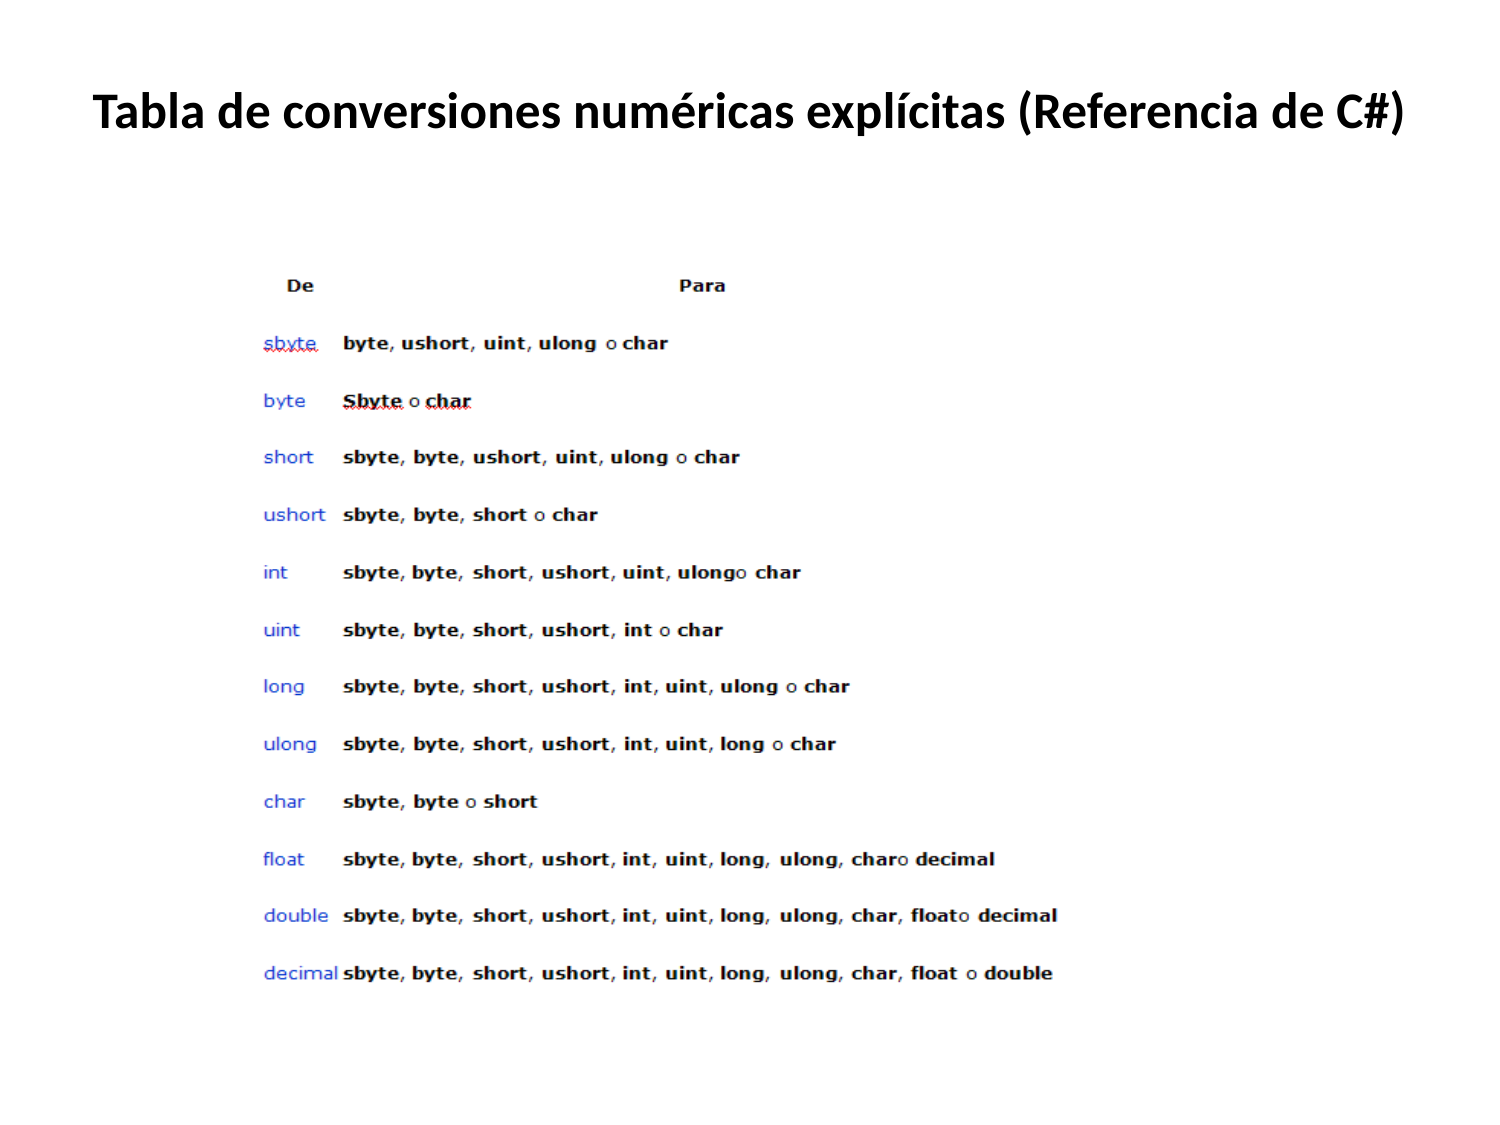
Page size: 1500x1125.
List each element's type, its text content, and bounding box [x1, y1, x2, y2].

title Tabla de conversiones numéricas explícitas (Referencia de C#) [75, 45, 1425, 233]
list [140, 257, 1227, 1001]
